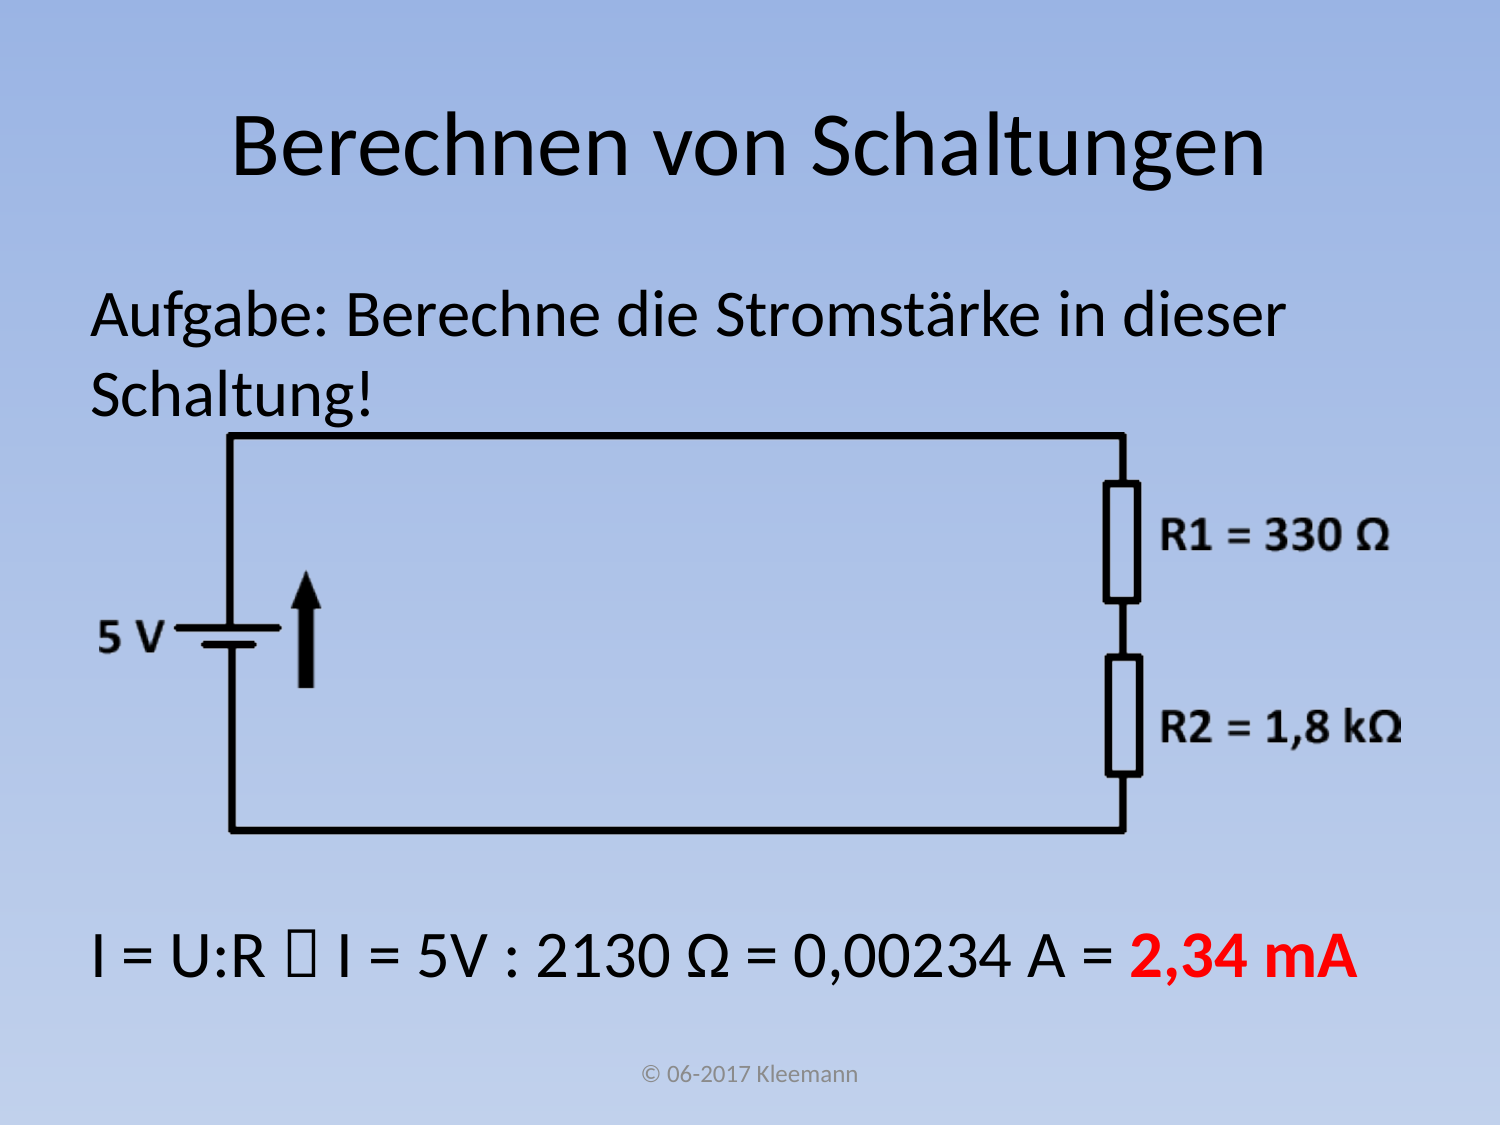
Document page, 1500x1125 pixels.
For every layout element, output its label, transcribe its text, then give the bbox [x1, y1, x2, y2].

title Berechnen von Schaltungen [75, 45, 1425, 233]
picture [99, 432, 1401, 923]
list Aufgabe: Berechne die Stromstärke in dieser Schaltung! I = U:R  I = 5V : 2130 Ω = 0,00234 A = 2,34 mA [75, 262, 1425, 1005]
footer © 06-2017 Kleemann [512, 1042, 988, 1103]
